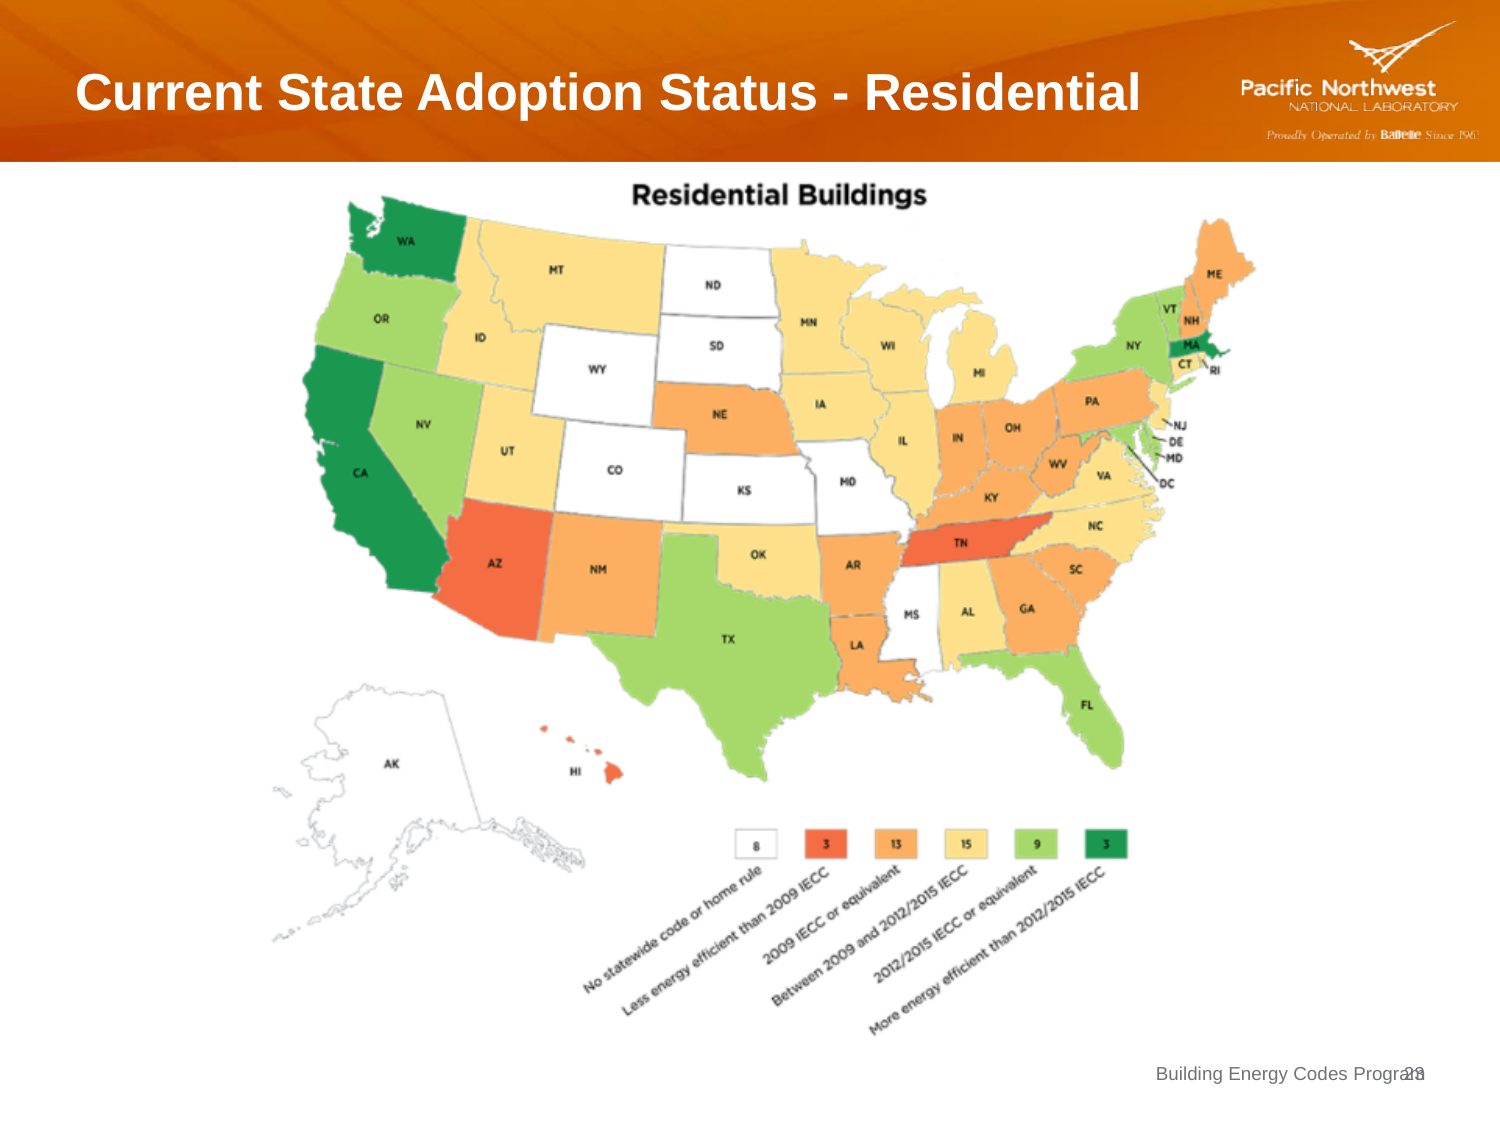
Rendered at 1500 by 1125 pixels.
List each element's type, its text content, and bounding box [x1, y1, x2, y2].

picture [0, 0, 1500, 161]
title Current State Adoption Status - Residential [75, 58, 1163, 122]
slide_number 23 [1074, 1042, 1425, 1103]
picture [206, 175, 1268, 1037]
